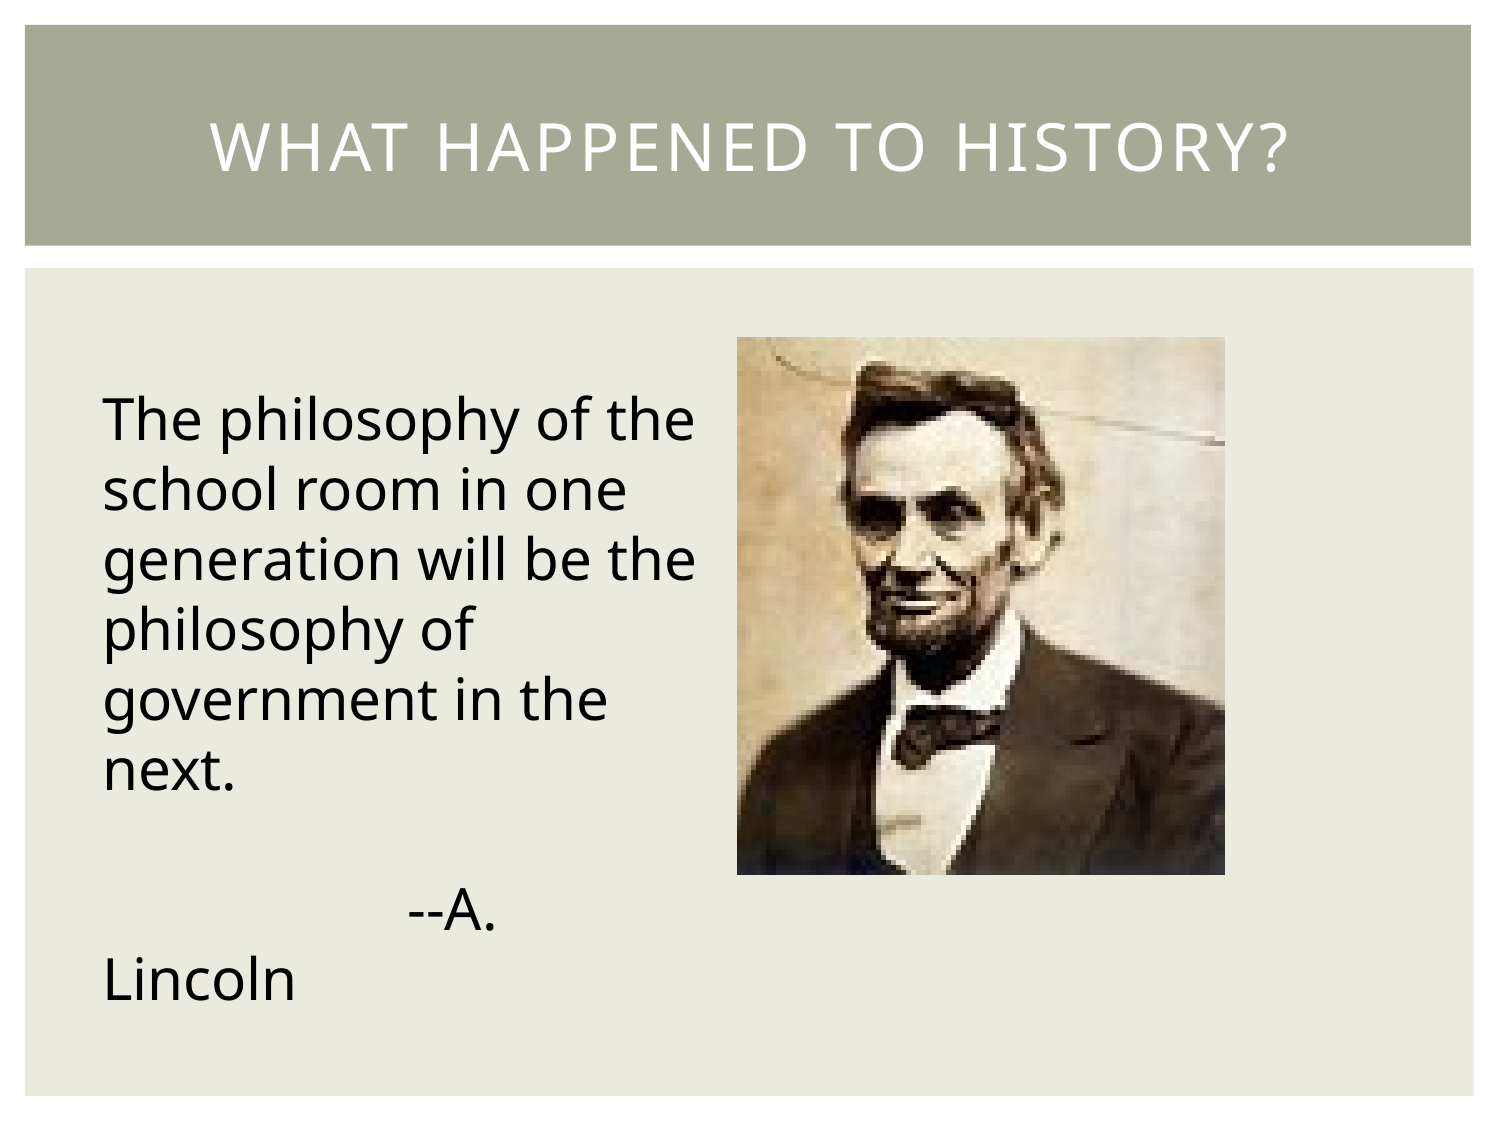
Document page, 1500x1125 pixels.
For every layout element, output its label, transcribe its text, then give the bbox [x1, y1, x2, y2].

text_box The philosophy of the school room in one generation will be the philosophy of government in the next. --A. Lincoln [87, 375, 713, 1020]
picture [737, 337, 1226, 875]
title What happened to history? [62, 58, 1438, 232]
